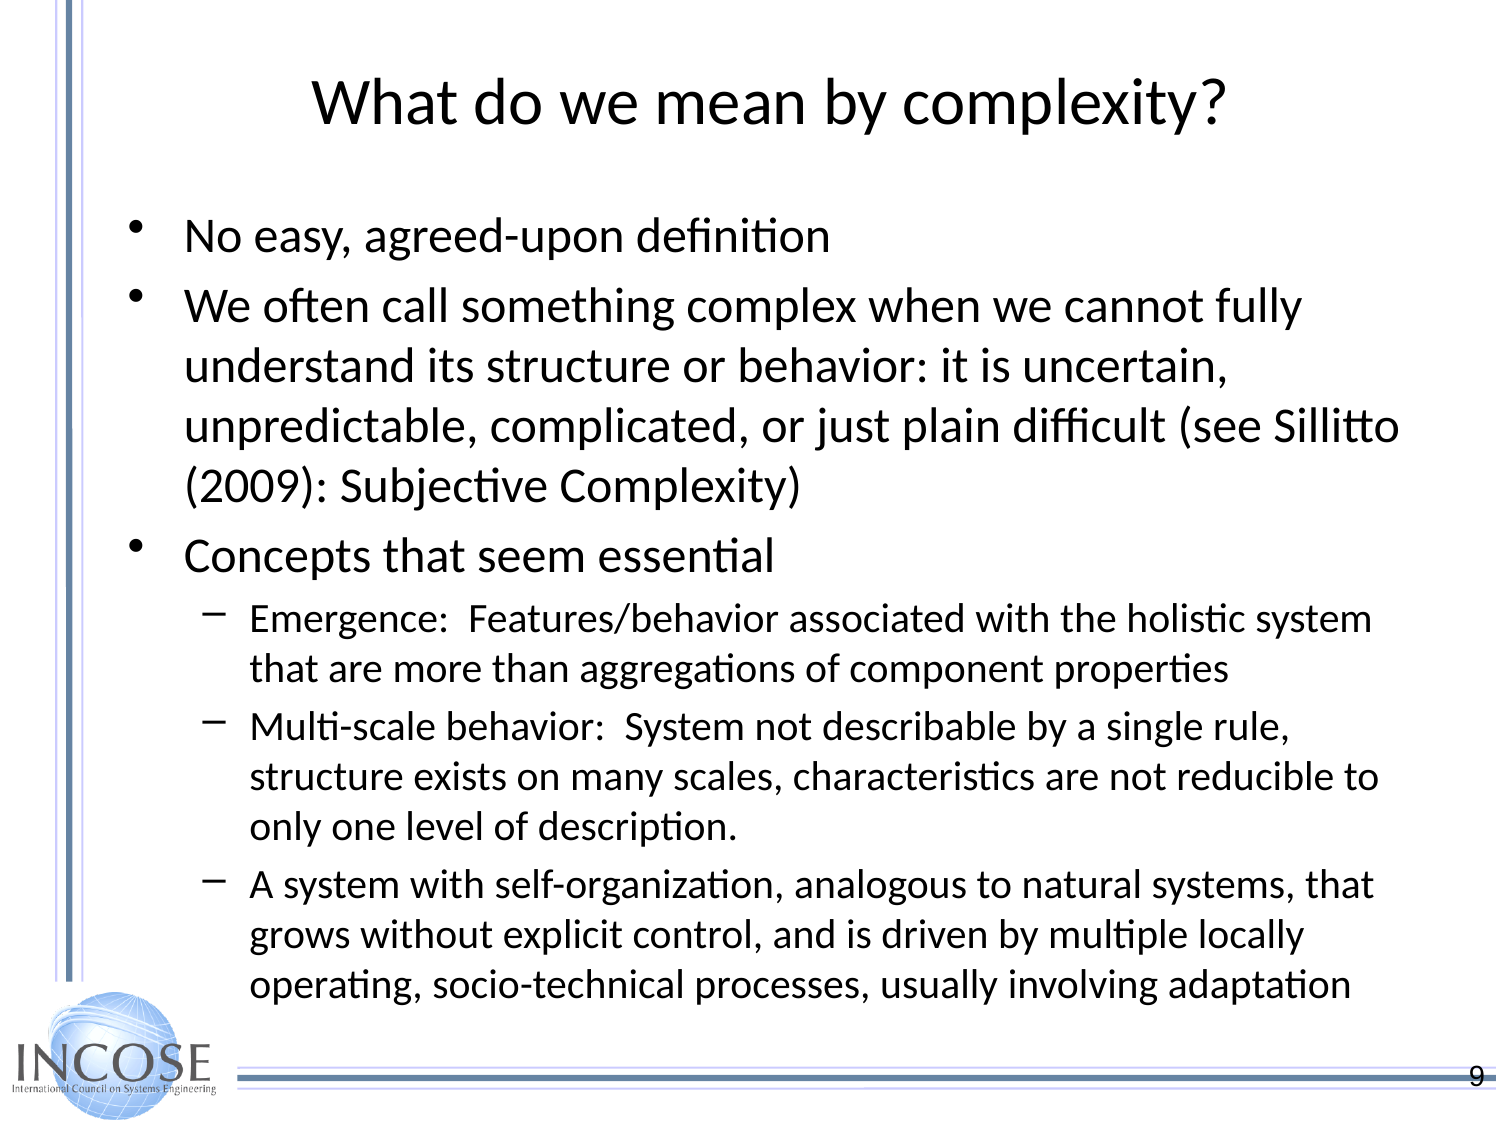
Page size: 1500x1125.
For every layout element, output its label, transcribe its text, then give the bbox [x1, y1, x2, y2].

table_header Diagnose [12, 992, 216, 1120]
list No easy, agreed-upon definition We often call something complex when we cannot fully understand its structure or behavior: it is uncertain, unpredictable, complicated, or just plain difficult (see Sillitto (2009): Subjective Complexity) Concepts that seem essential Emergence: Features/behavior associated with the holistic system that are more than aggregations of component properties Multi-scale behavior: System not describable by a single rule, structure exists on many scales, characteristics are not reducible to only one level of description. A system with self-organization, analogous to natural systems, that grows without explicit control, and is driven by multiple locally operating, socio-technical processes, usually involving adaptation [112, 194, 1463, 1025]
title What do we mean by complexity? [80, 17, 1460, 179]
text_box 9 [1187, 1049, 1500, 1125]
